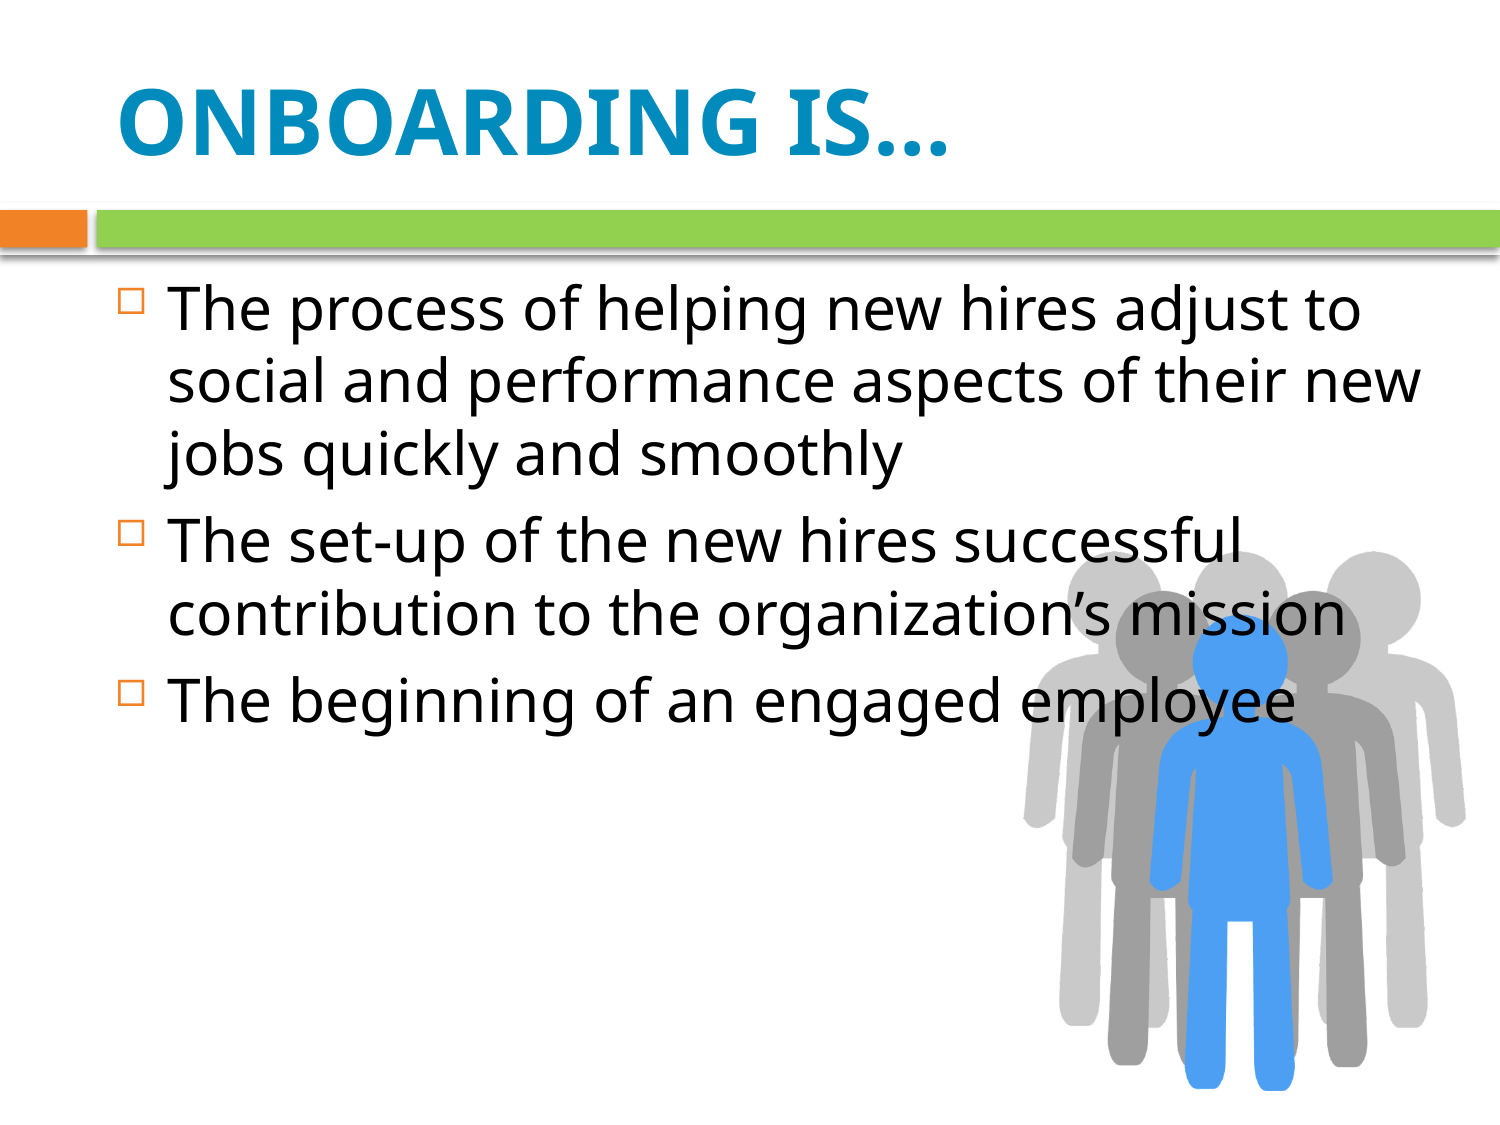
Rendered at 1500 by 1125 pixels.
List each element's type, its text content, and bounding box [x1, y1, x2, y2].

picture [988, 517, 1500, 1125]
title ONBOARDING IS… [100, 37, 1438, 200]
list The process of helping new hires adjust to social and performance aspects of their new jobs quickly and smoothly The set-up of the new hires successful contribution to the organization’s mission The beginning of an engaged employee [100, 262, 1438, 1000]
